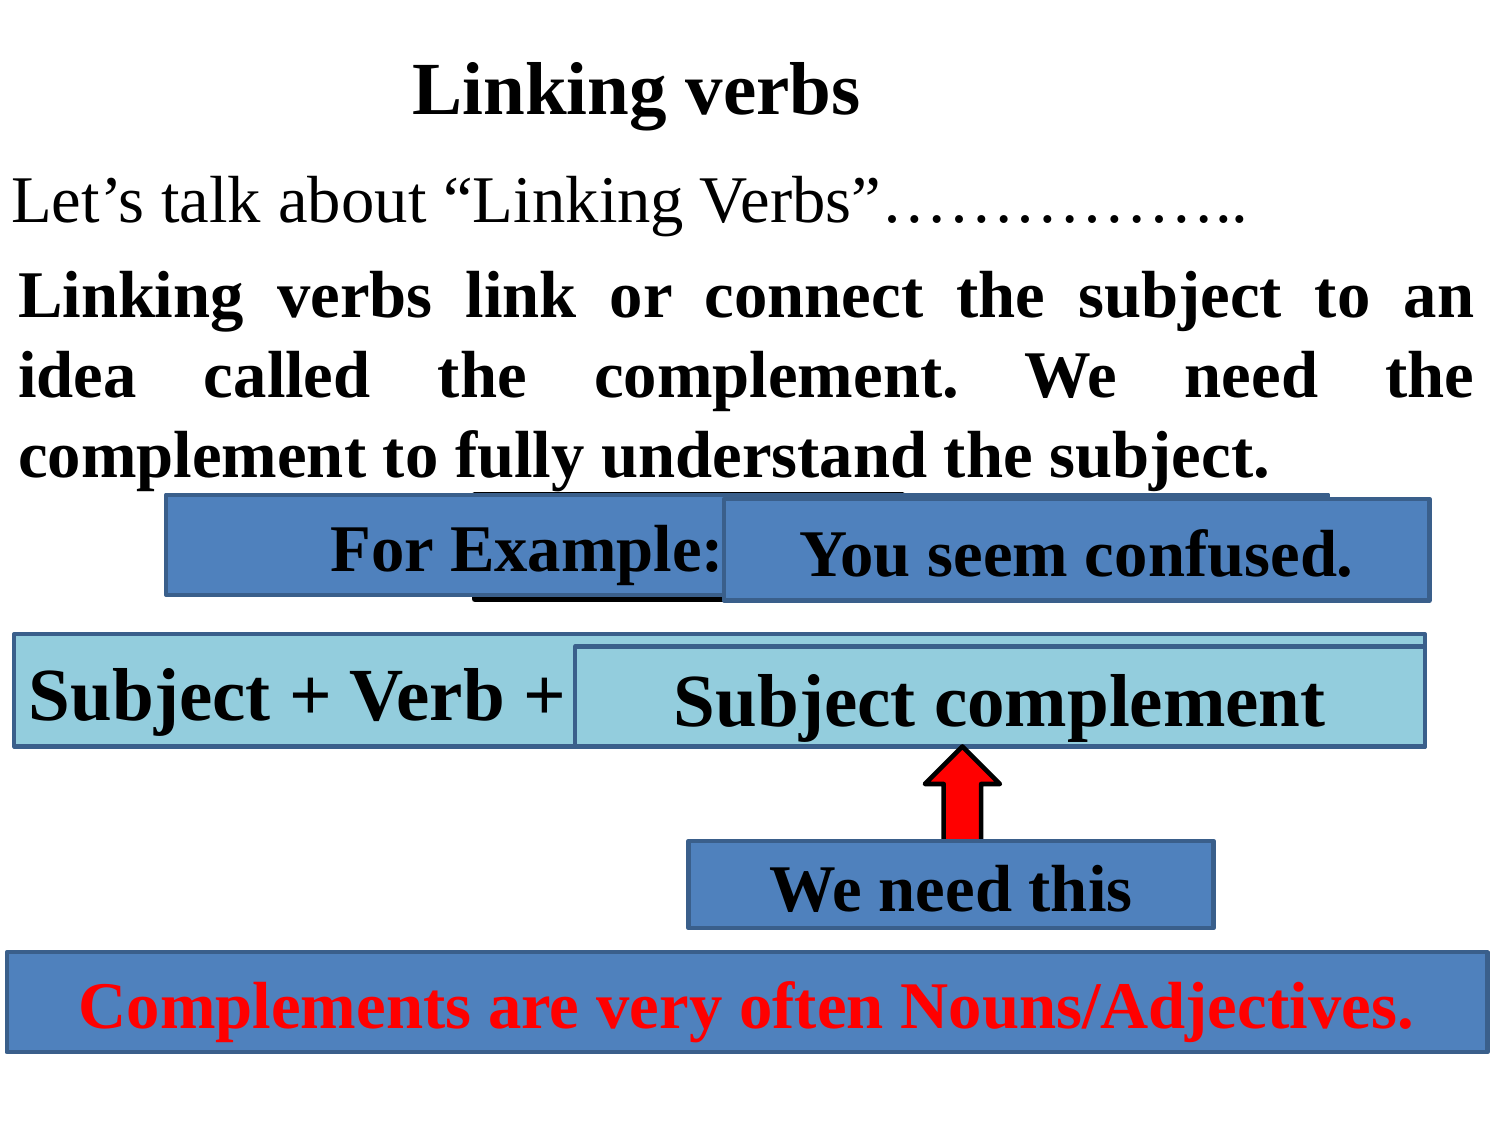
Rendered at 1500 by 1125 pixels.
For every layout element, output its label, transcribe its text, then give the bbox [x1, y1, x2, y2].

text_box Let’s talk about “Linking Verbs”…………….. [0, 147, 1484, 243]
text_box Subject complement [573, 644, 1427, 749]
text_box Subject + Verb + Complement [12, 632, 1427, 749]
text_box For Example: She’s an artist. [164, 493, 1330, 597]
text_box We need this [686, 839, 1216, 930]
text_box Linking verbs link or connect the subject to an idea called the complement. We need the complement to fully understand the subject. [3, 243, 1491, 499]
text_box You seem confused. [722, 497, 1432, 603]
text_box Linking verbs [327, 31, 965, 137]
text_box Complements are very often Nouns/Adjectives. [5, 950, 1490, 1054]
text_box [922, 744, 1002, 839]
